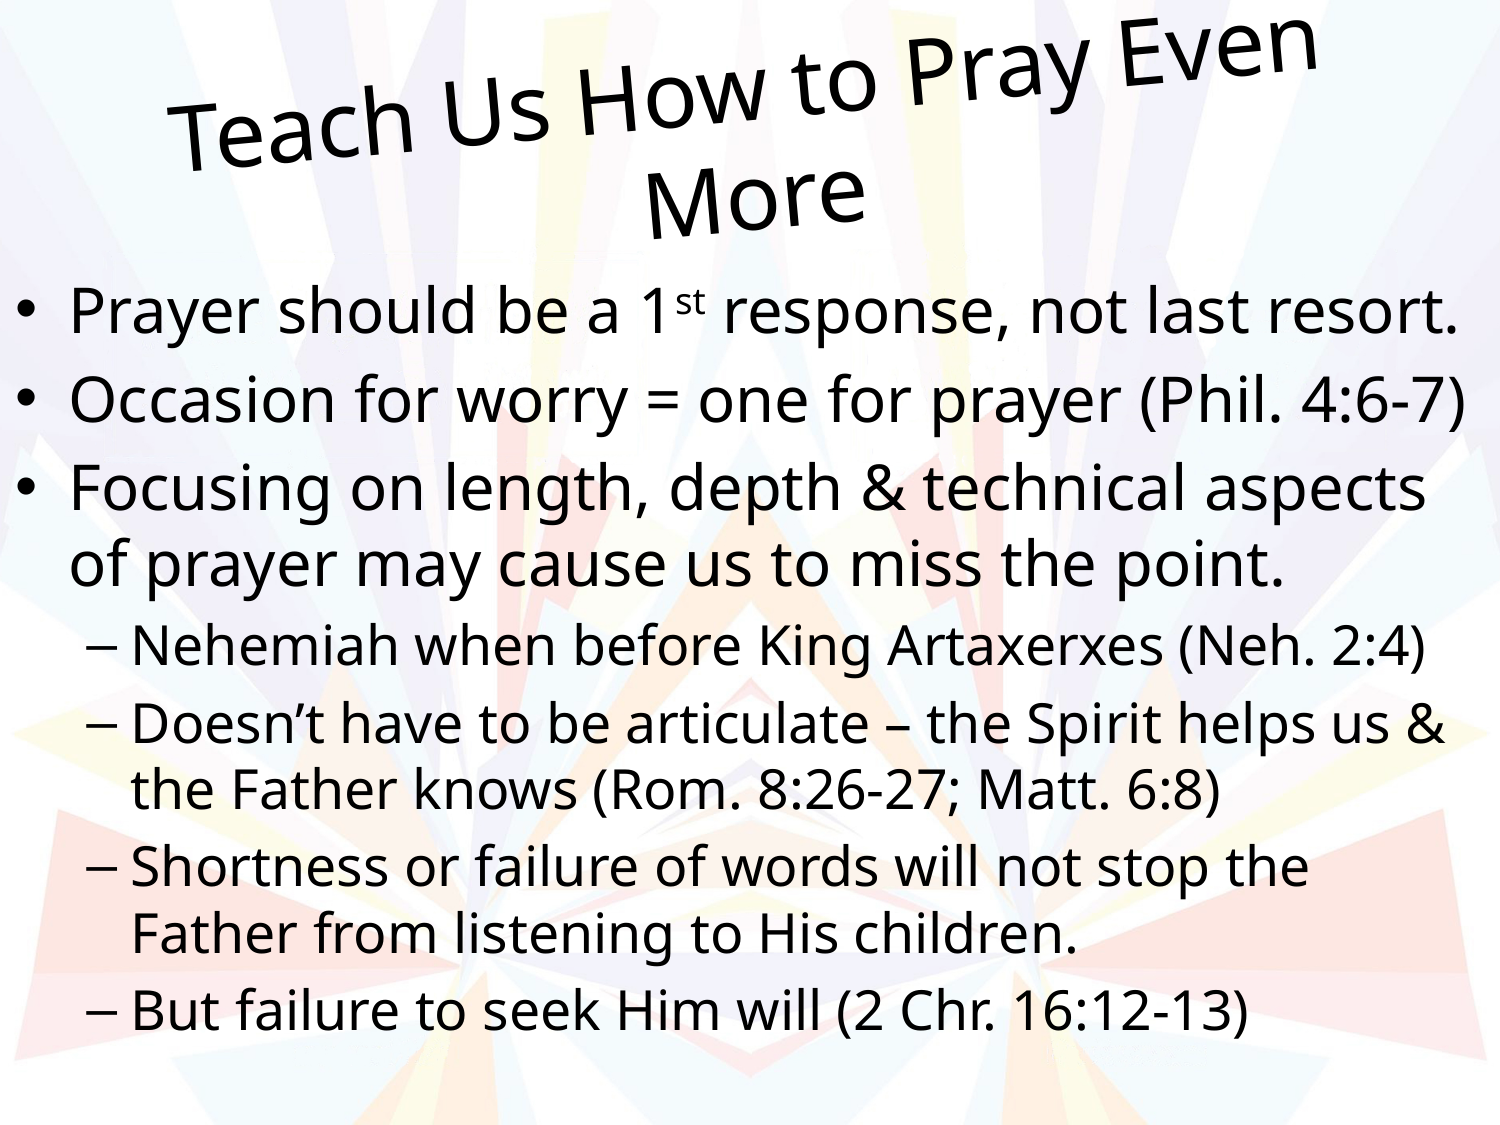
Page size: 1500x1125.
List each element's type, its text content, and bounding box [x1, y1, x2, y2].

title Teach Us How to Pray Even More [69, 0, 1431, 294]
list Prayer should be a 1st response, not last resort. Occasion for worry = one for prayer (Phil. 4:6-7) Focusing on length, depth & technical aspects of prayer may cause us to miss the point. Nehemiah when before King Artaxerxes (Neh. 2:4) Doesn’t have to be articulate – the Spirit helps us & the Father knows (Rom. 8:26-27; Matt. 6:8) Shortness or failure of words will not stop the Father from listening to His children. But failure to seek Him will (2 Chr. 16:12-13) [0, 262, 1500, 1125]
